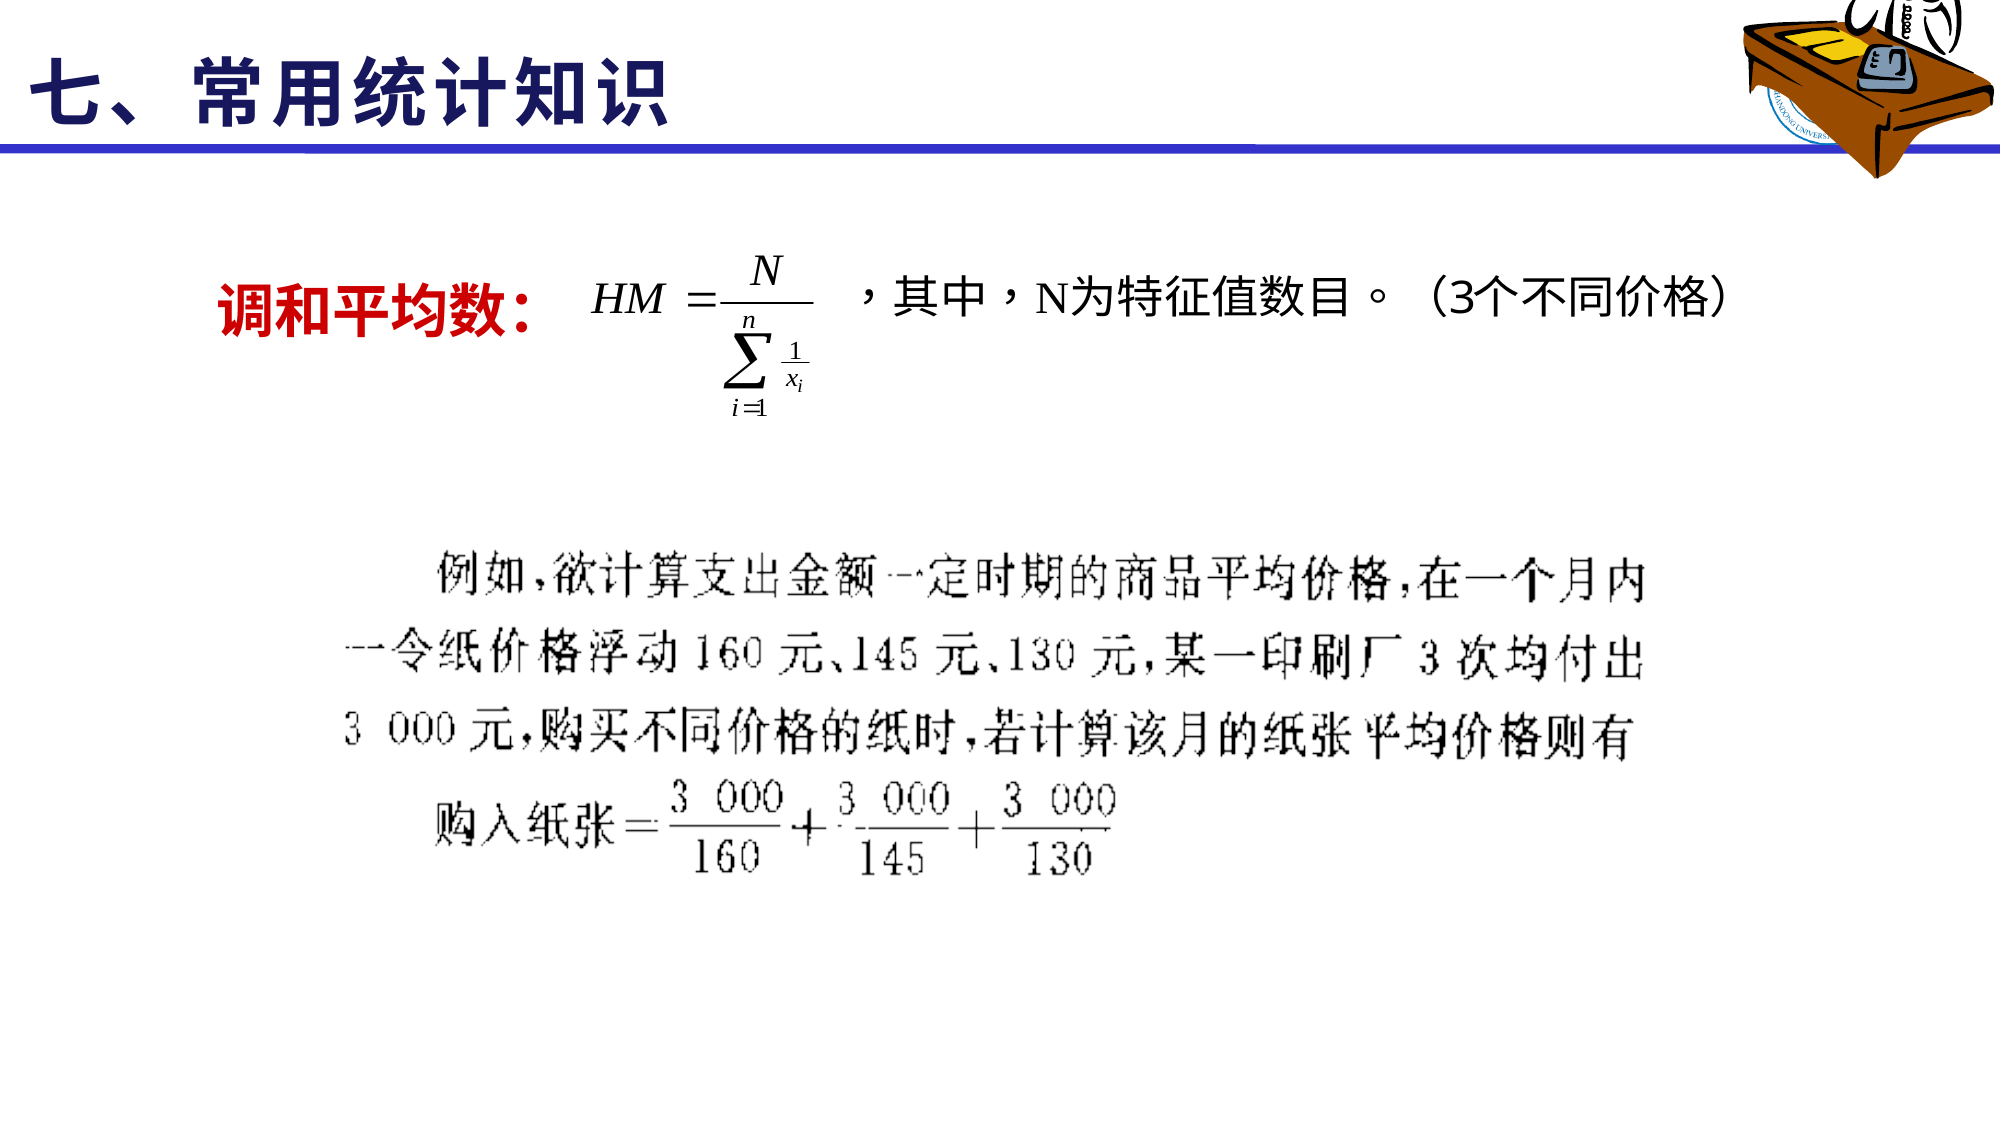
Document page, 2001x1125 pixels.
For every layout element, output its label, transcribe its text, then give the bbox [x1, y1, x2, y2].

picture [300, 536, 1700, 888]
picture [1741, 0, 2000, 180]
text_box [582, 242, 1742, 427]
text_box 调和平均数： [201, 267, 582, 352]
text_box 七、常用统计知识 [7, 7, 925, 146]
